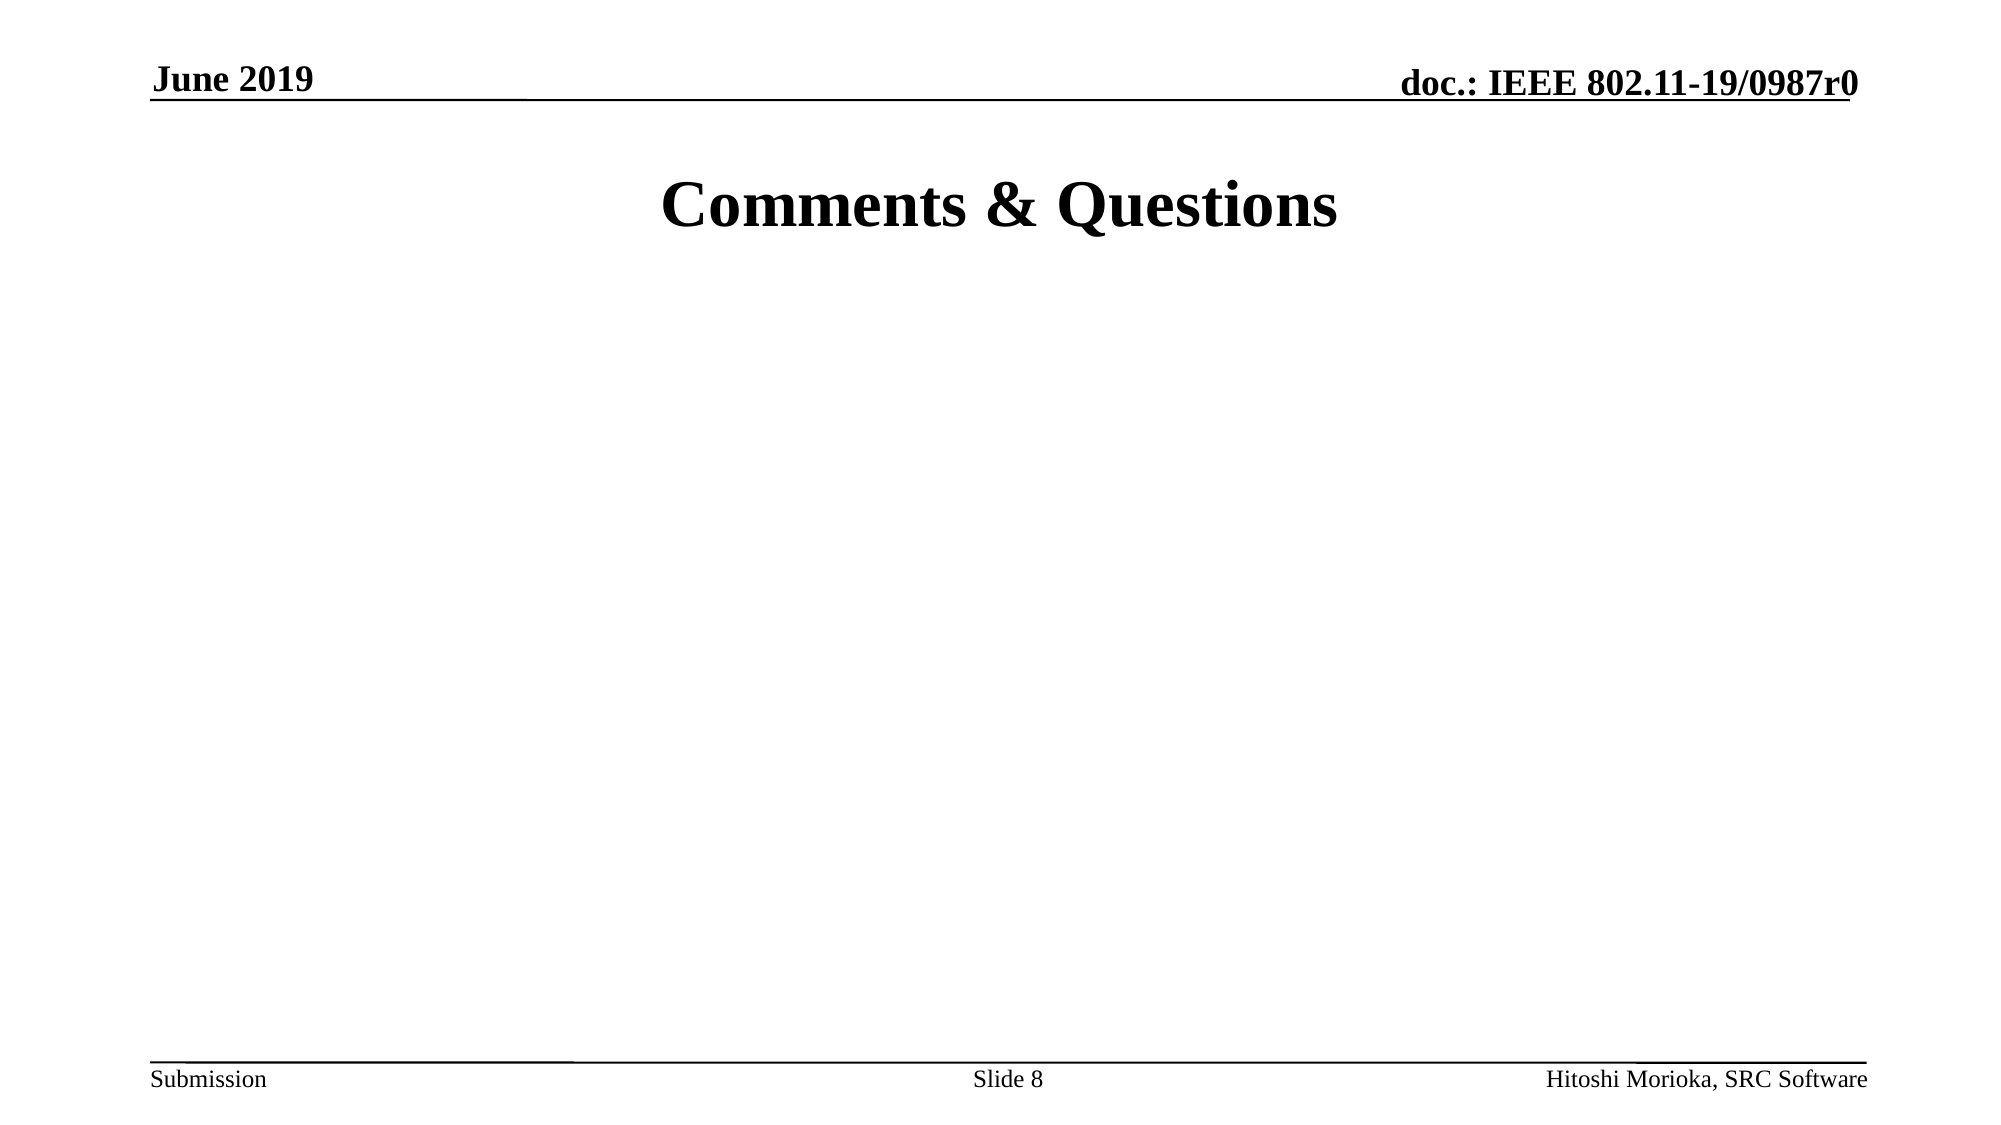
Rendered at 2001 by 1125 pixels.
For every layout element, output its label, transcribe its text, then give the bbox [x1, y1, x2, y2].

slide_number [152, 54, 563, 100]
footer Hitoshi Morioka, SRC Software [1171, 1061, 1869, 1093]
title Comments & Questions [149, 112, 1850, 288]
slide_number Slide 8 [950, 1061, 1067, 1123]
